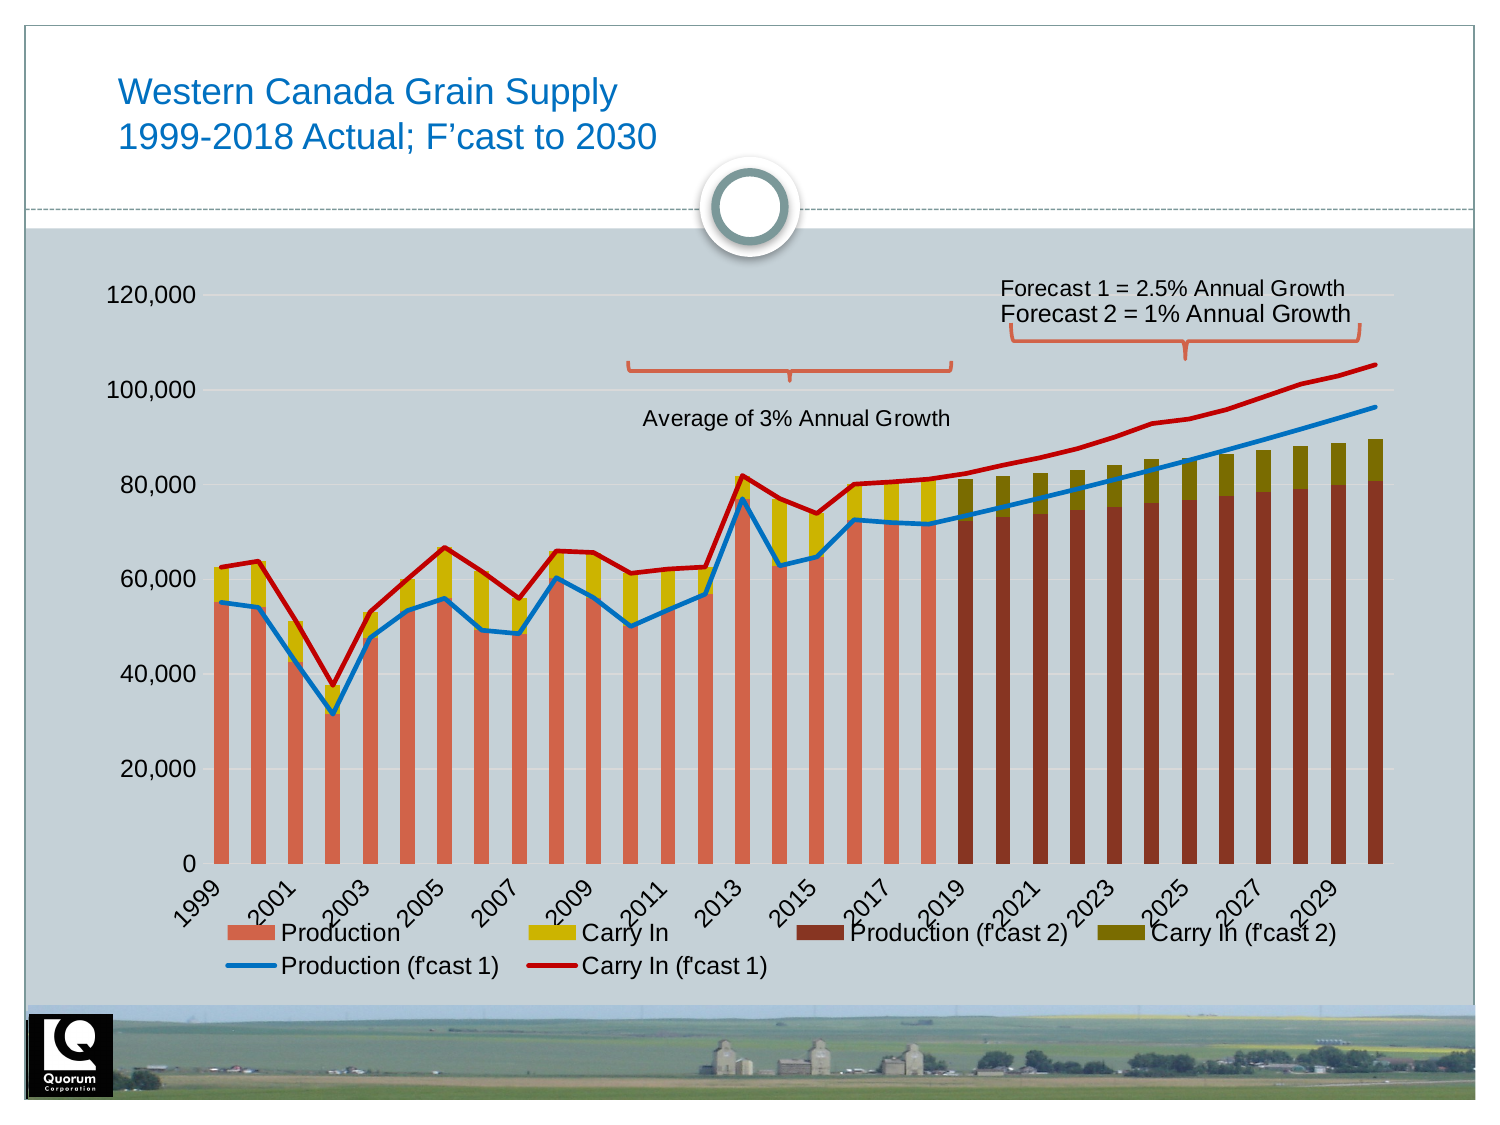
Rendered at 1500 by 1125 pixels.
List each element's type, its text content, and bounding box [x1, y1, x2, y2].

picture [26, 1005, 1476, 1100]
title Western Canada Grain Supply 1999-2018 Actual; F’cast to 2030 [103, 59, 1397, 165]
chart [78, 266, 1422, 997]
